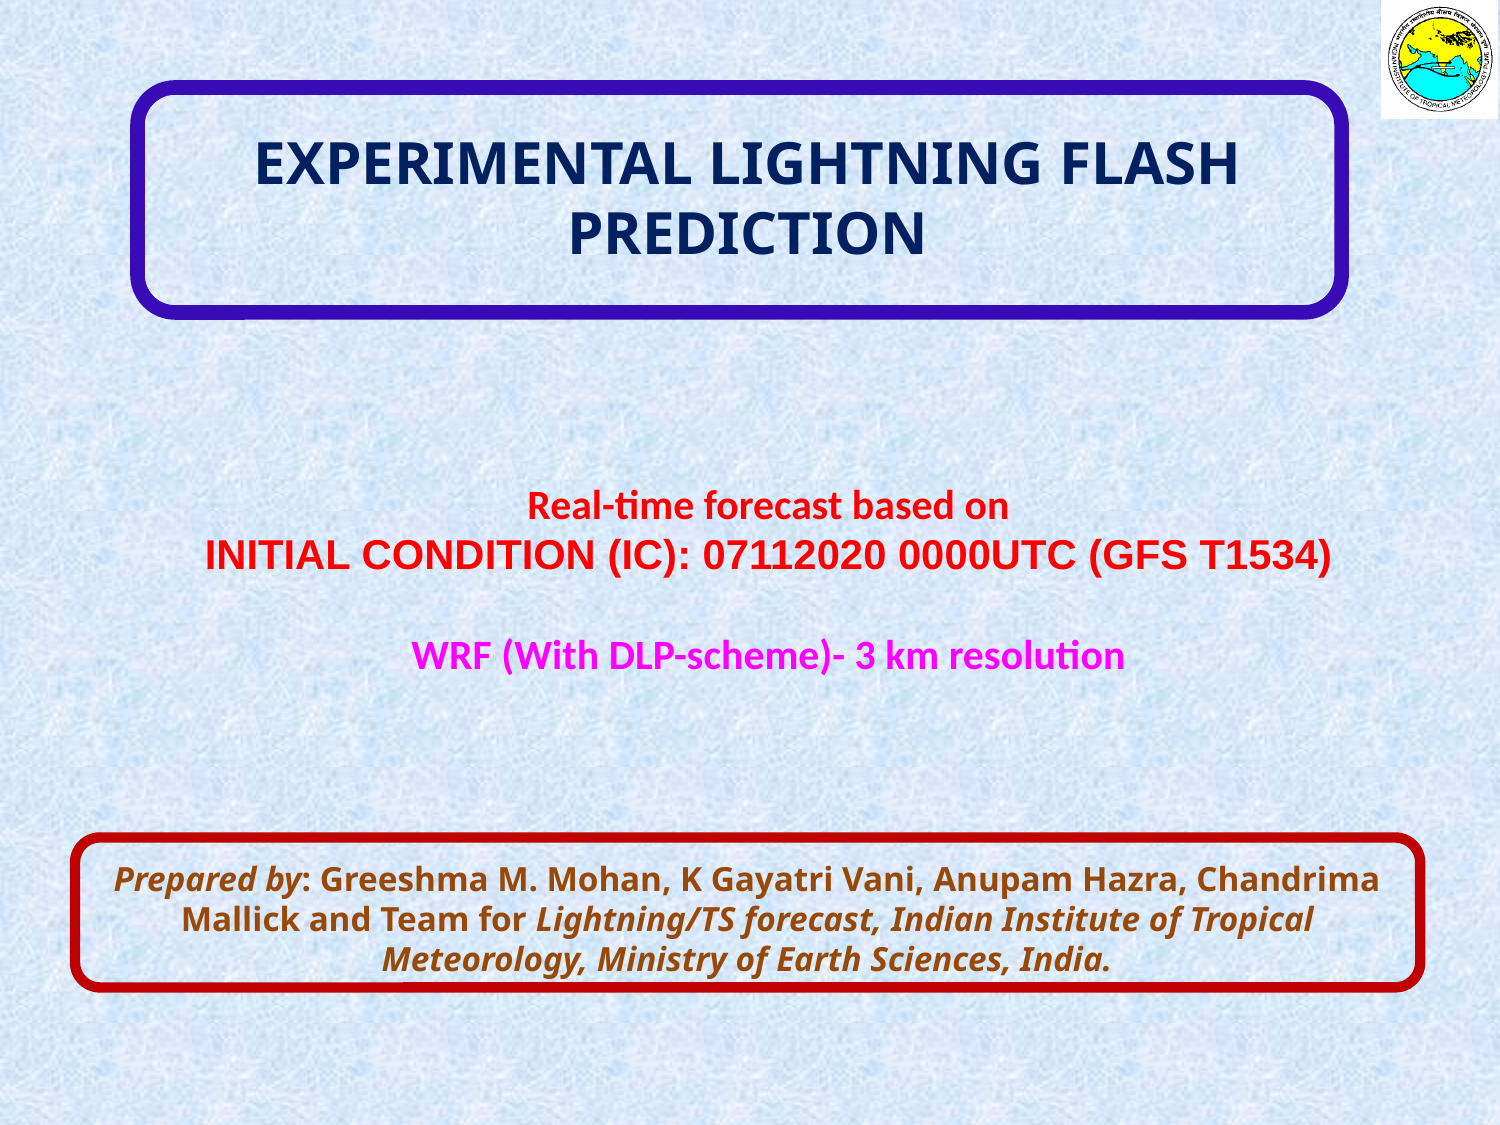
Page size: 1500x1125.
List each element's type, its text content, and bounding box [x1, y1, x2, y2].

text_box Real-time forecast based on INITIAL CONDITION (IC): 07112020 0000UTC (GFS T1534) WRF (With DLP-scheme)- 3 km resolution [87, 470, 1450, 686]
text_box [62, 837, 1433, 988]
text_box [137, 87, 1357, 313]
picture [0, 0, 1500, 1125]
